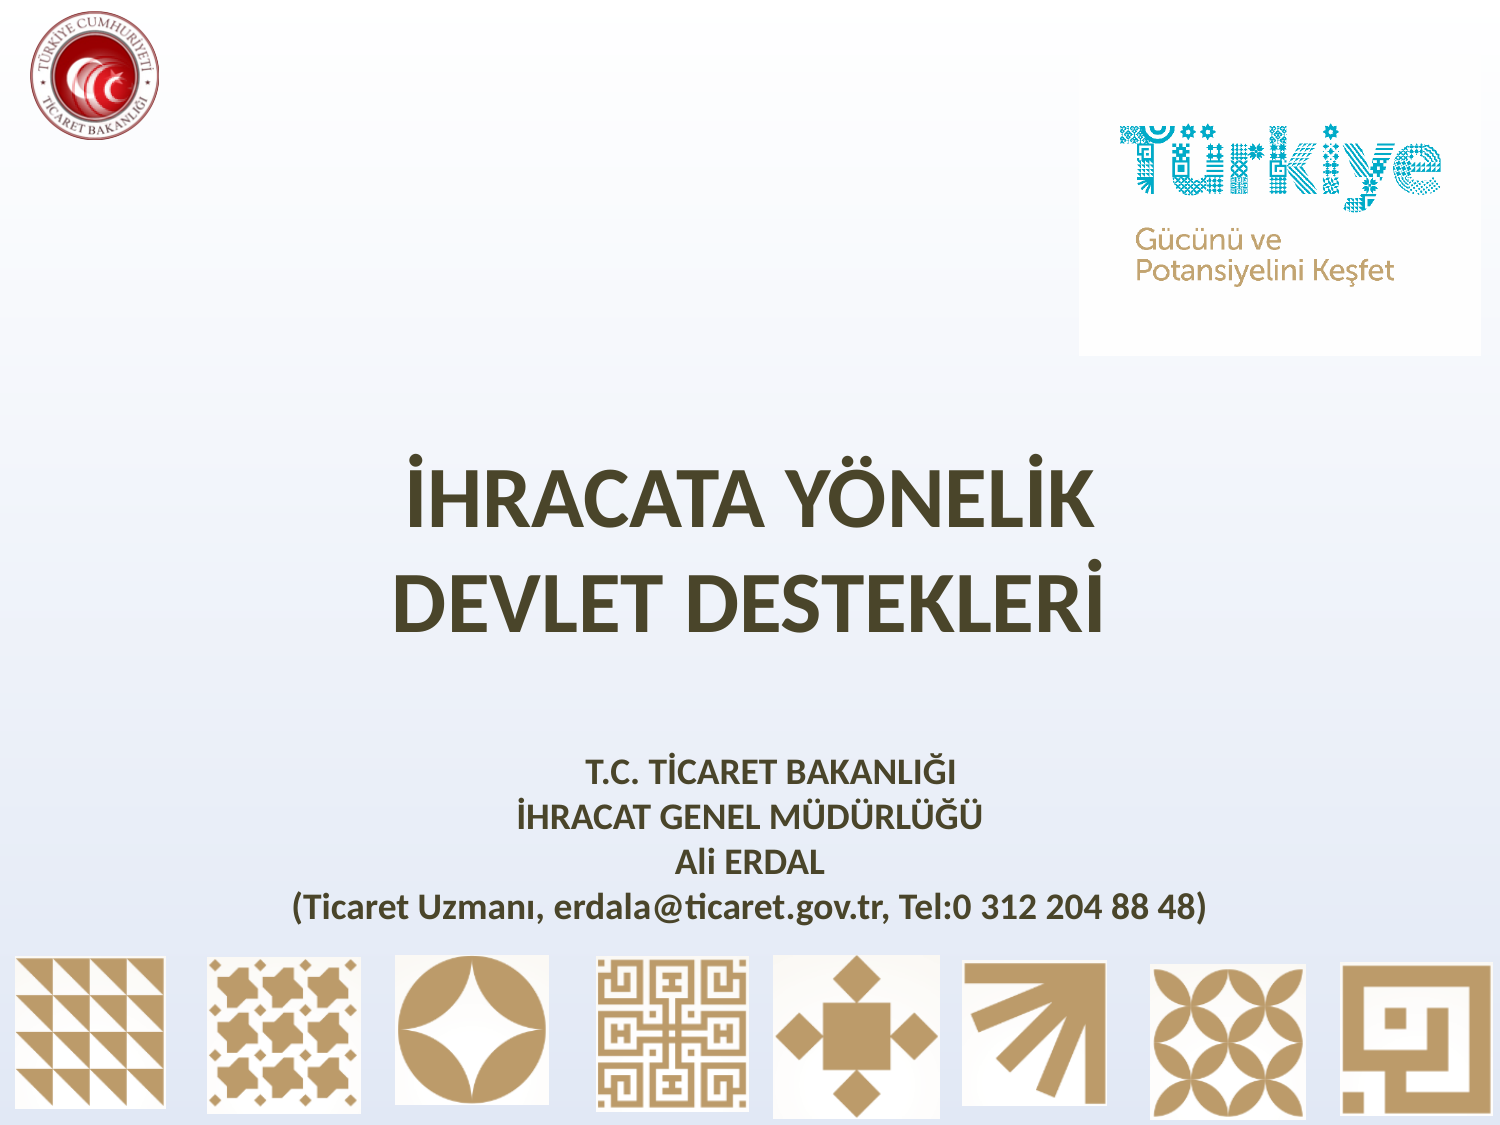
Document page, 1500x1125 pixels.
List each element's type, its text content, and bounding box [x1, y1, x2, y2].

picture [5, 0, 196, 182]
picture [773, 955, 940, 1119]
picture [1340, 962, 1493, 1117]
picture [1150, 963, 1306, 1120]
text_box T.C. TİCARET BAKANLIĞI İHRACAT GENEL MÜDÜRLÜĞÜ Ali ERDAL (Ticaret Uzmanı, erdala@ticaret.gov.tr, Tel:0 312 204 88 48) [0, 739, 1500, 935]
picture [206, 956, 361, 1114]
picture [395, 955, 549, 1105]
picture [15, 956, 167, 1110]
picture [1079, 54, 1482, 356]
text_box İHRACATA YÖNELİK DEVLET DESTEKLERİ [0, 432, 1500, 658]
picture [962, 960, 1107, 1106]
picture [596, 956, 749, 1113]
